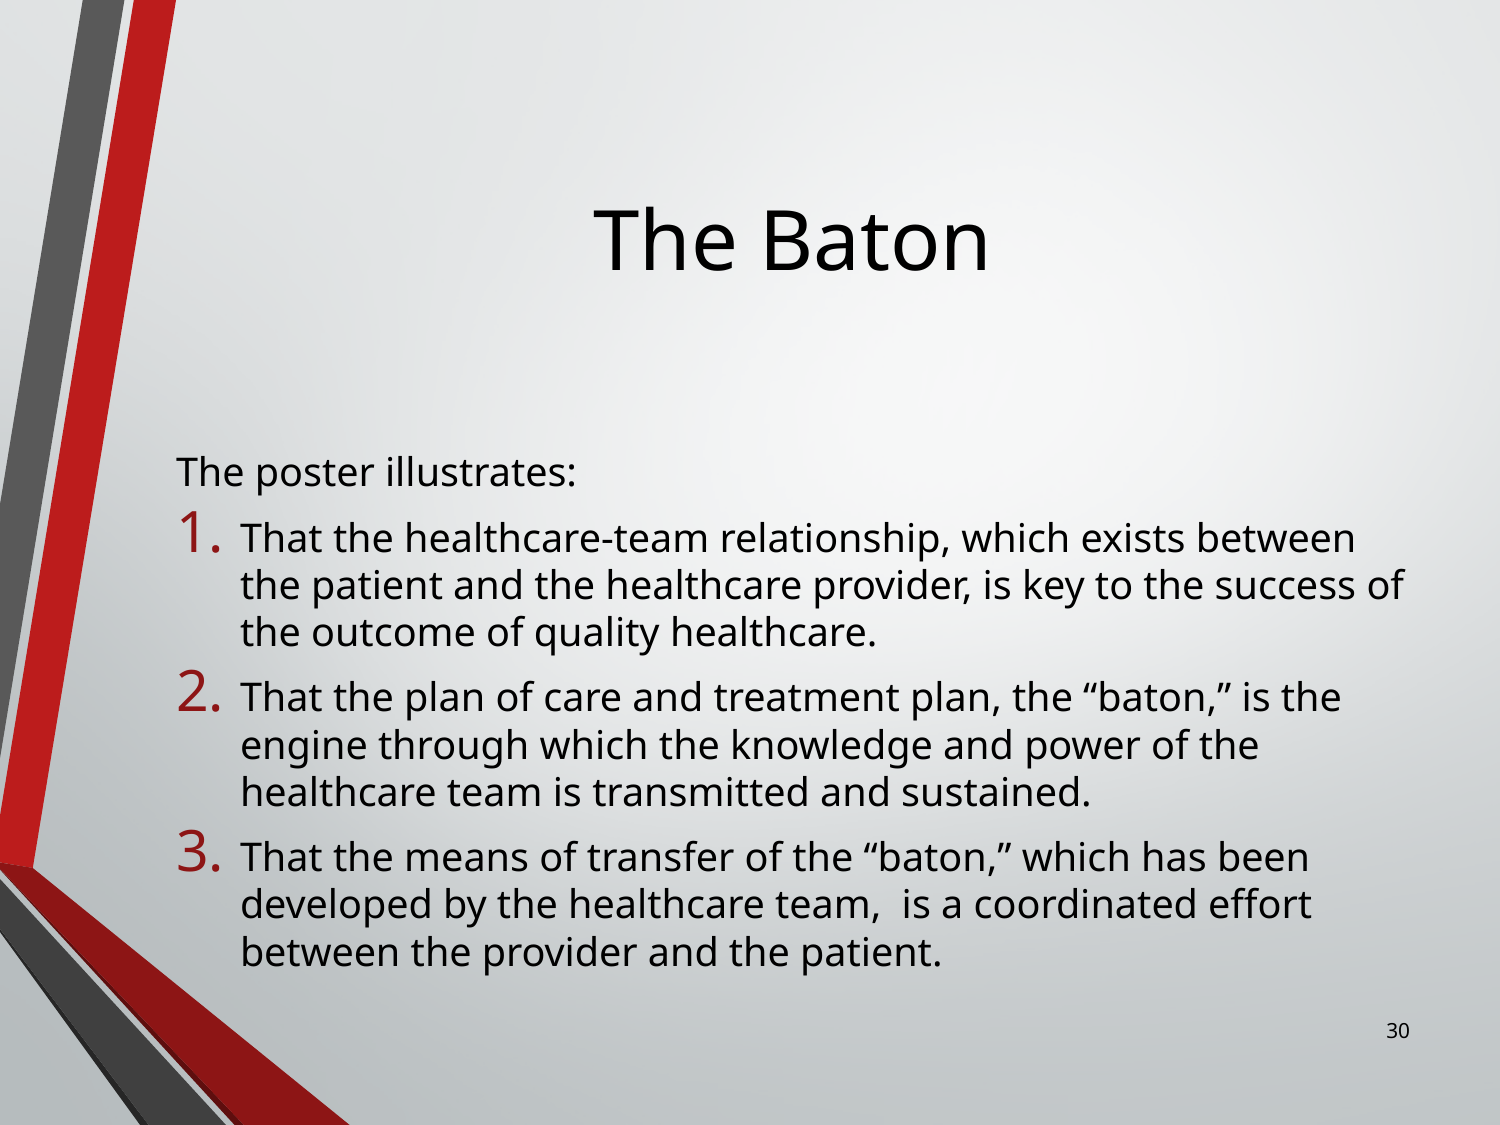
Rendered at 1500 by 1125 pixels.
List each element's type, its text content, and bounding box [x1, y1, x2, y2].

title The Baton [161, 75, 1425, 400]
list The poster illustrates: That the healthcare-team relationship, which exists between the patient and the healthcare provider, is key to the success of the outcome of quality healthcare. That the plan of care and treatment plan, the “baton,” is the engine through which the knowledge and power of the healthcare team is transmitted and sustained. That the means of transfer of the “baton,” which has been developed by the healthcare team, is a coordinated effort between the provider and the patient. [161, 437, 1425, 985]
slide_number 30 [1354, 1001, 1425, 1062]
